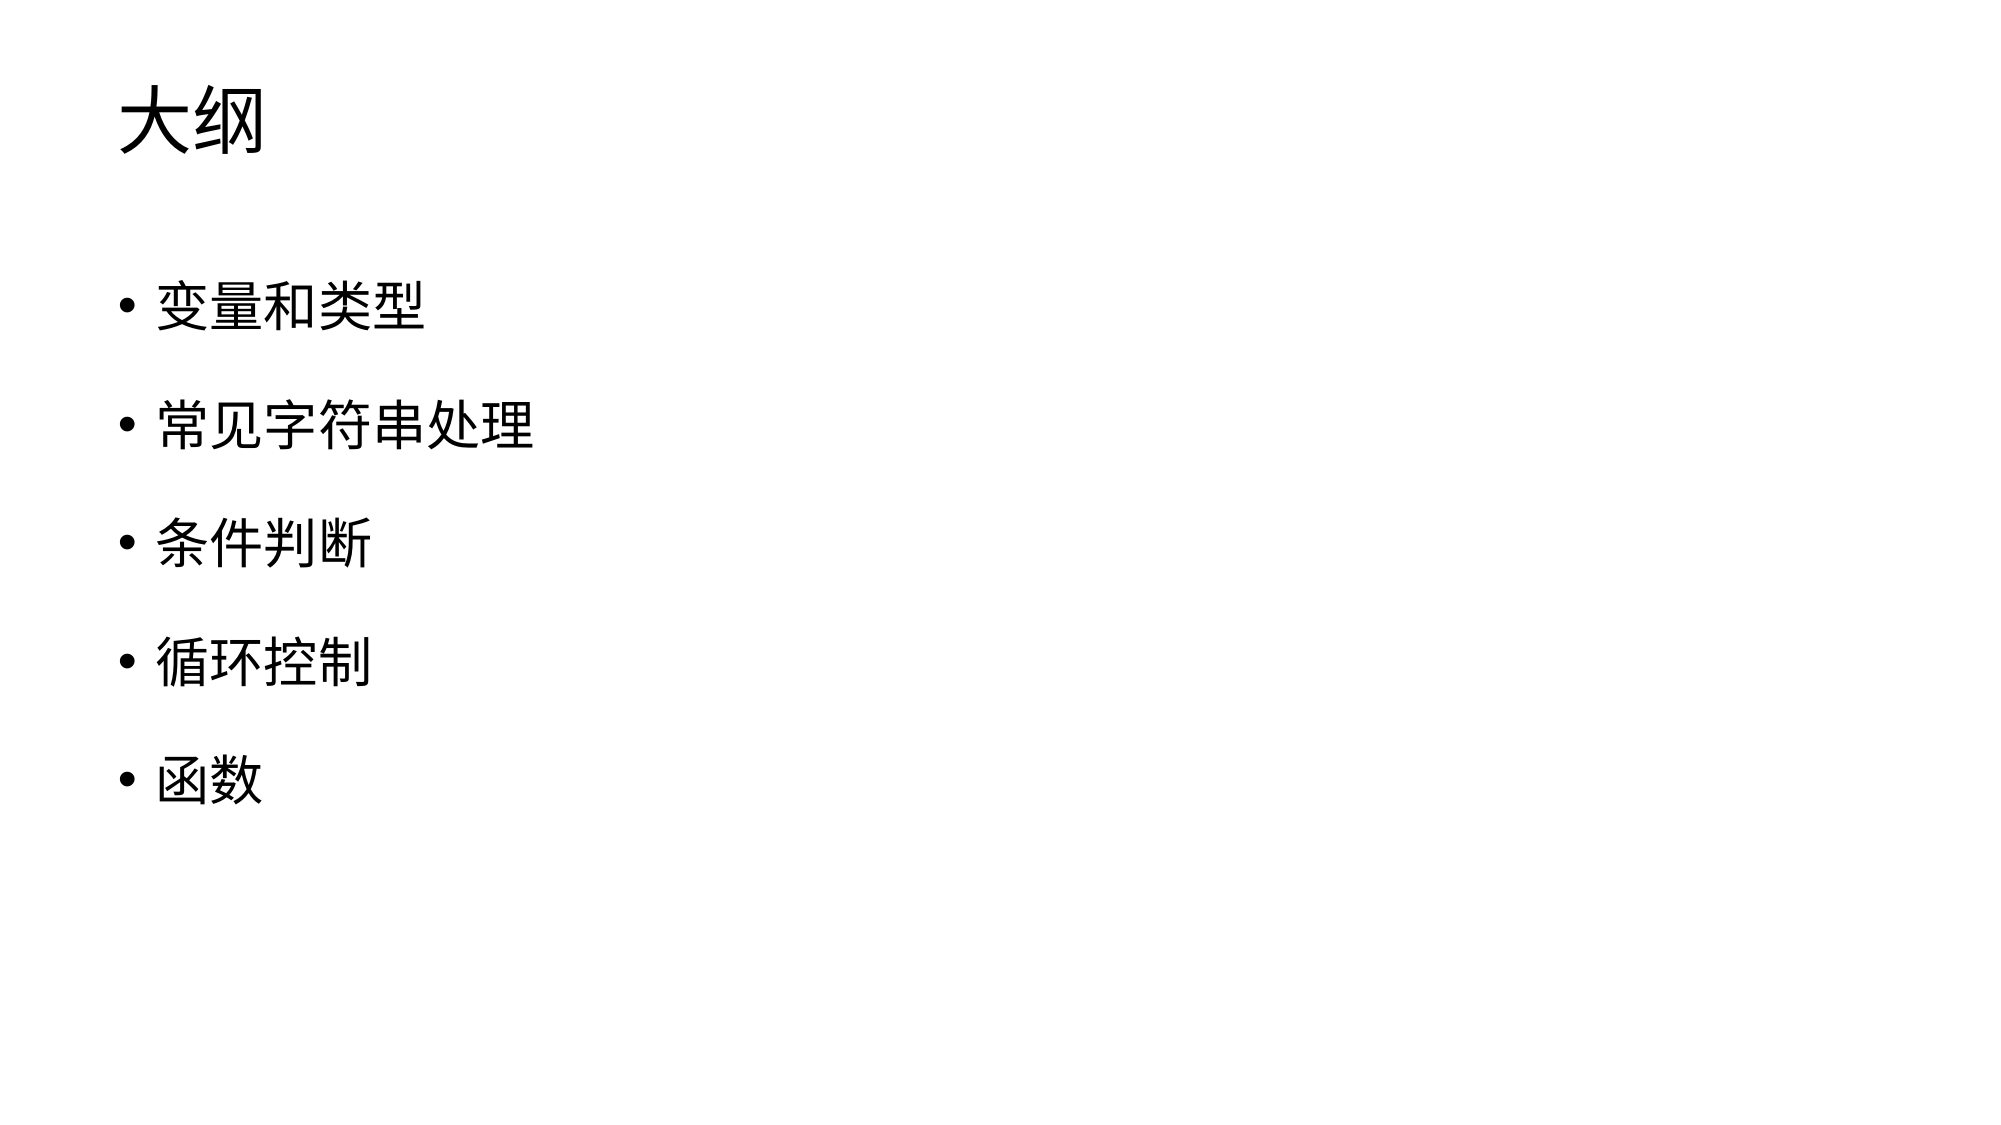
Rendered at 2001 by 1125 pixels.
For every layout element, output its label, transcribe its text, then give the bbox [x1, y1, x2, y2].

list 变量和类型 常见字符串处理 条件判断 循环控制 函数 [102, 232, 1897, 1083]
title 大纲 [102, 40, 1897, 209]
